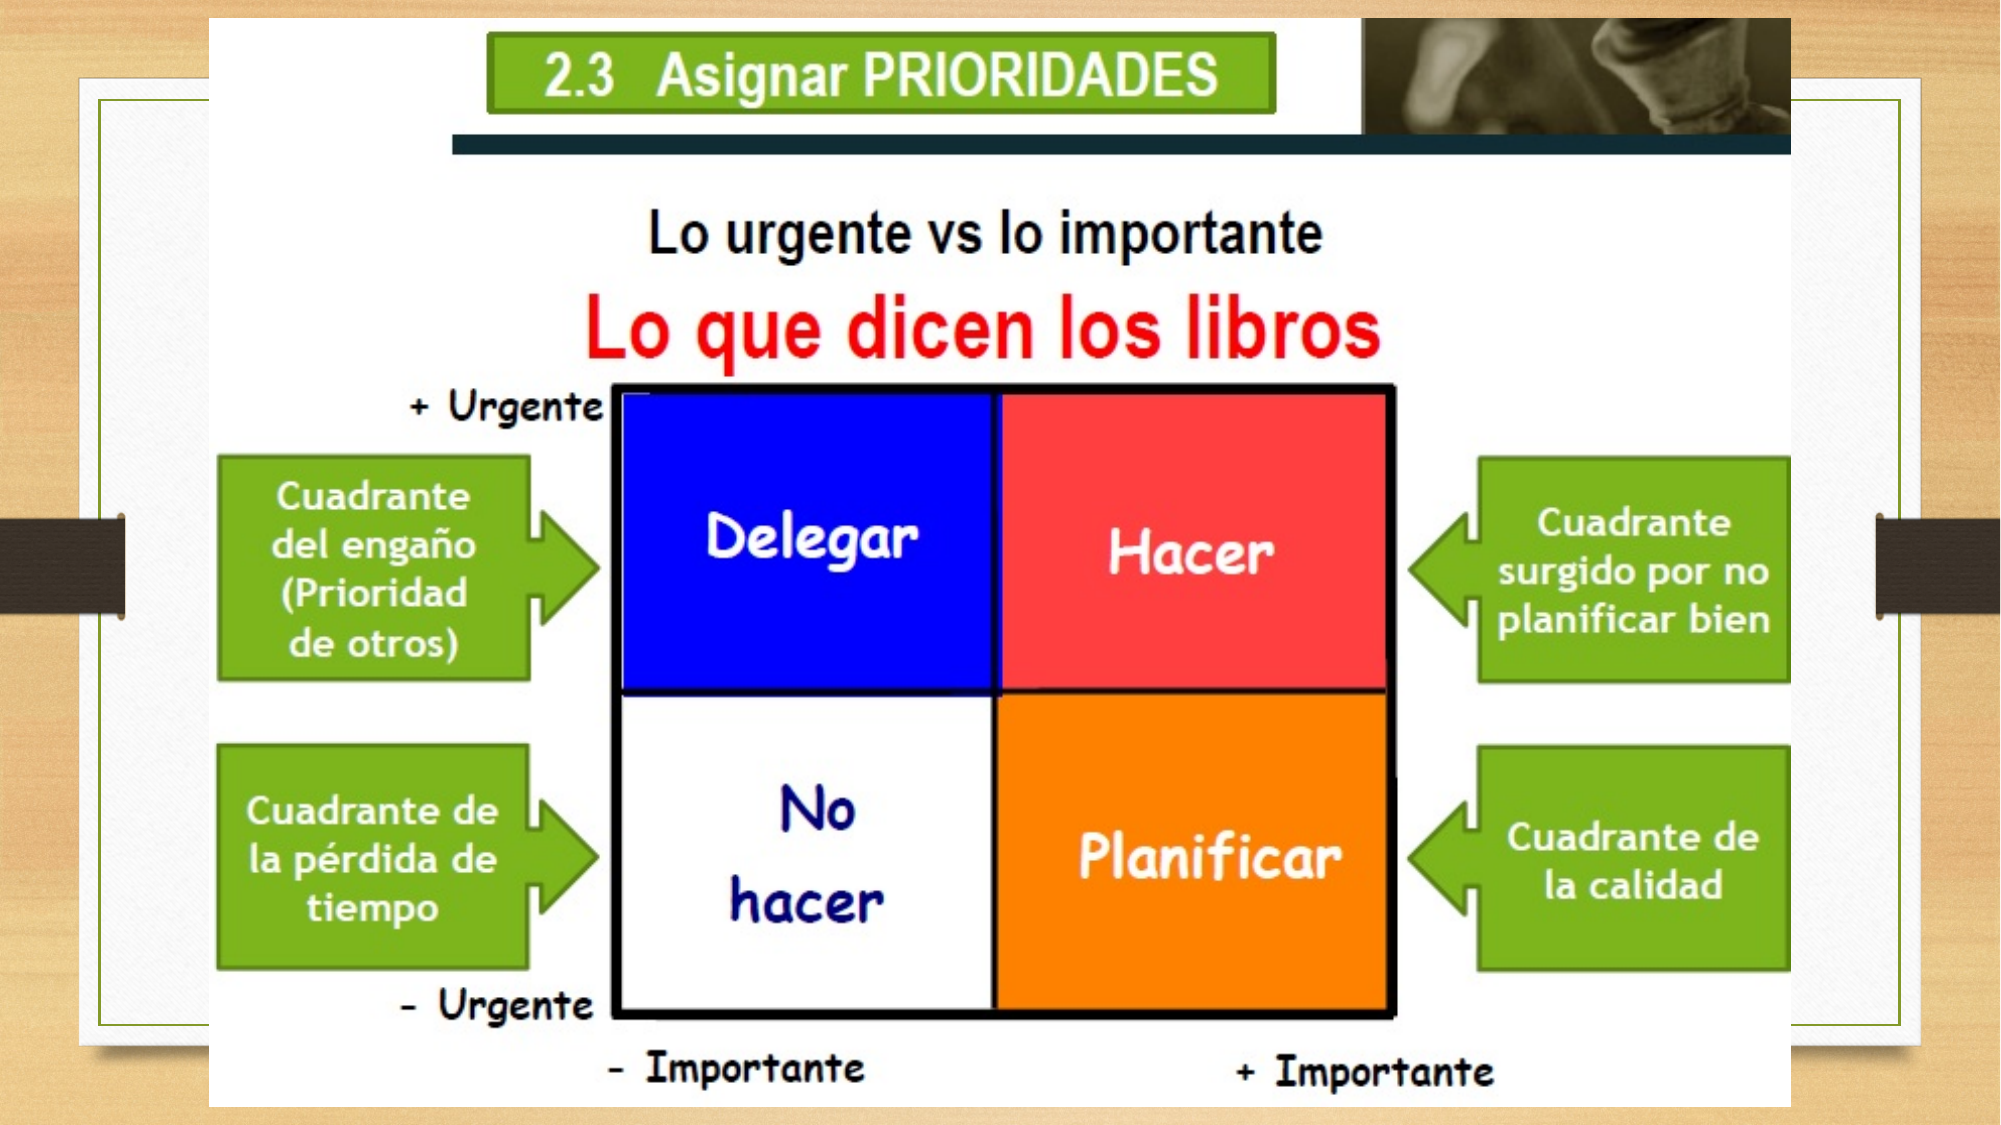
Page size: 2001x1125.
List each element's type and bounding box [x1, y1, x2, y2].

list [209, 18, 1791, 1107]
picture [0, 0, 2001, 1125]
